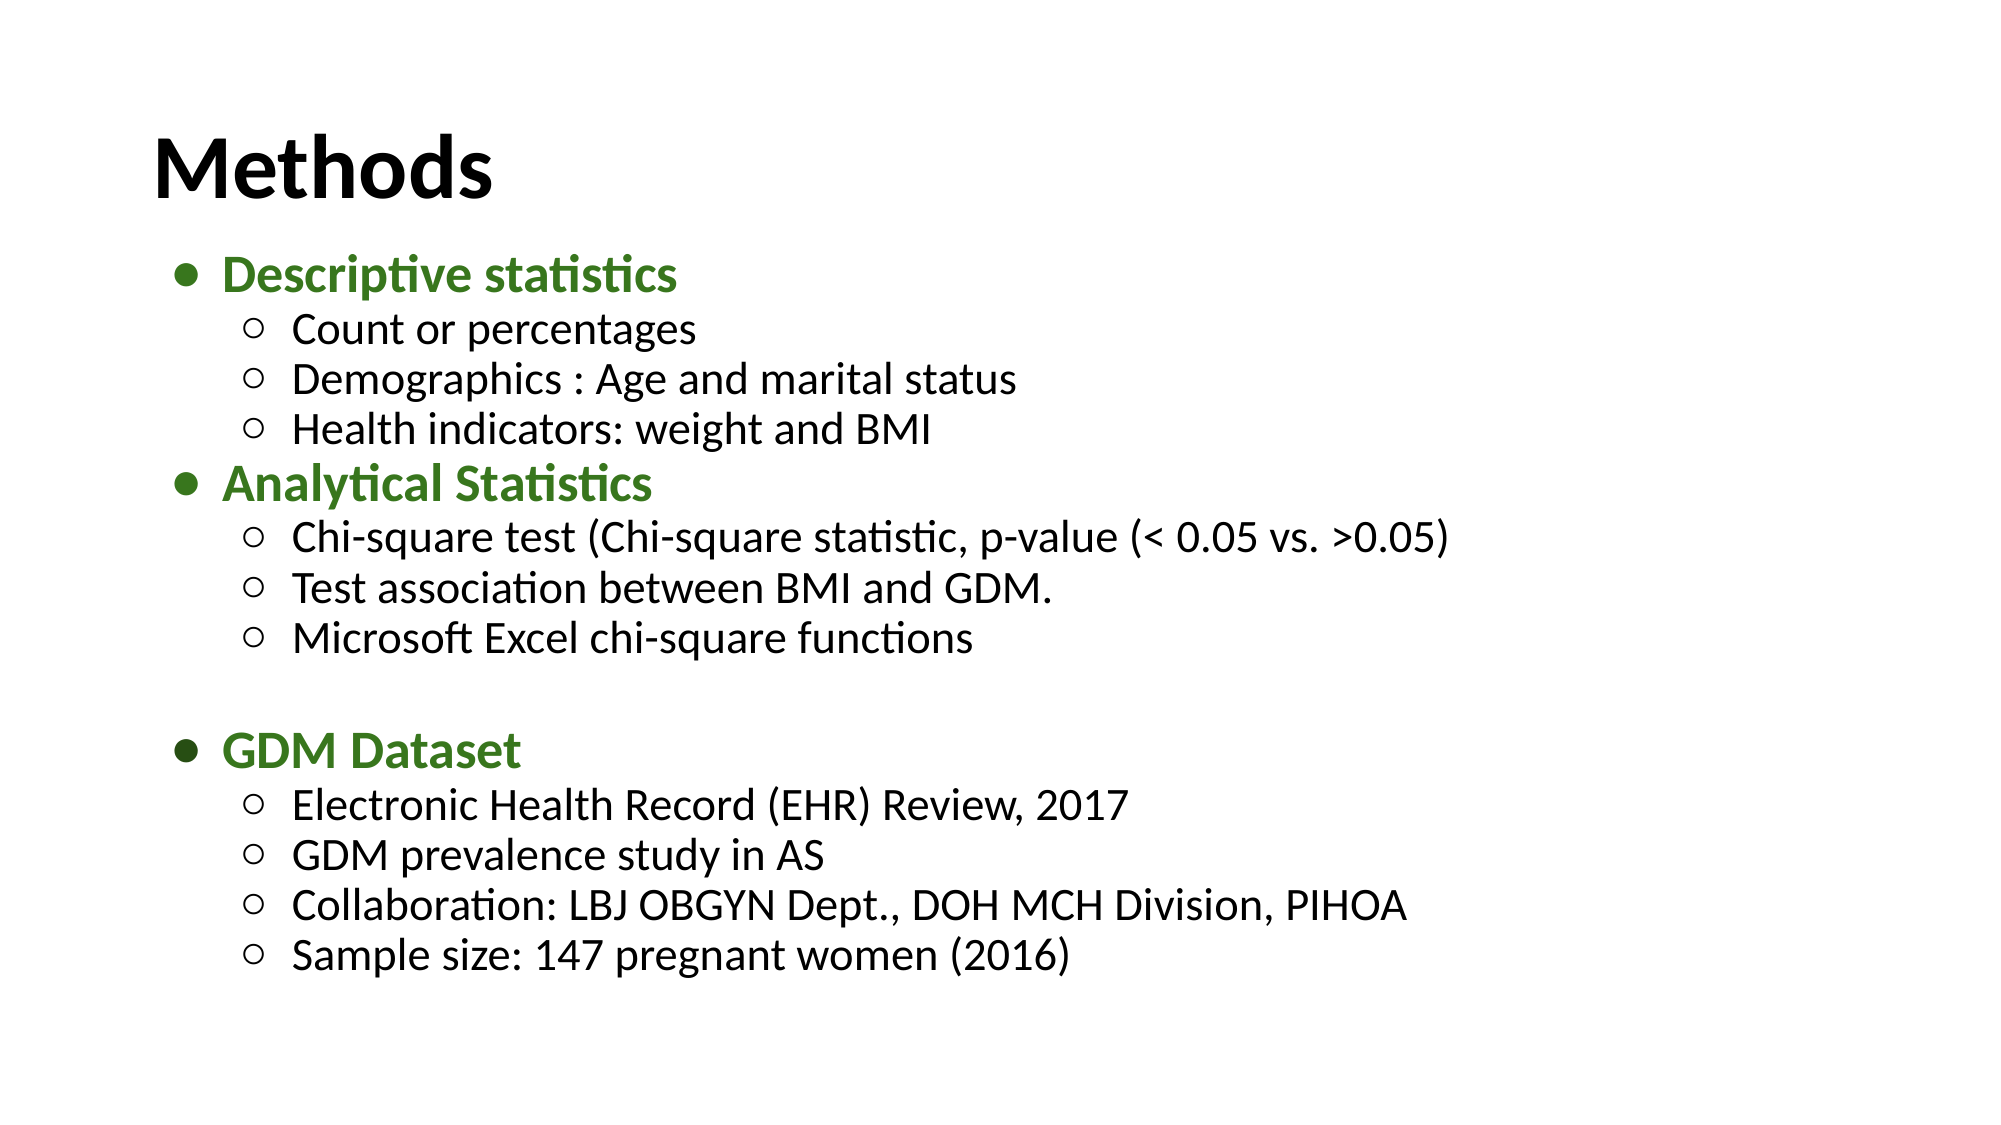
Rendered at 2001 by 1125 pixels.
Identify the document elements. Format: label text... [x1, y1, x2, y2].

list Descriptive statistics Count or percentages Demographics : Age and marital status Health indicators: weight and BMI Analytical Statistics Chi-square test (Chi-square statistic, p-value (< 0.05 vs. >0.05) Test association between BMI and GDM. Microsoft Excel chi-square functions GDM Dataset Electronic Health Record (EHR) Review, 2017 GDM prevalence study in AS Collaboration: LBJ OBGYN Dept., DOH MCH Division, PIHOA Sample size: 147 pregnant women (2016) [137, 238, 1863, 992]
title Methods [137, 59, 1863, 238]
